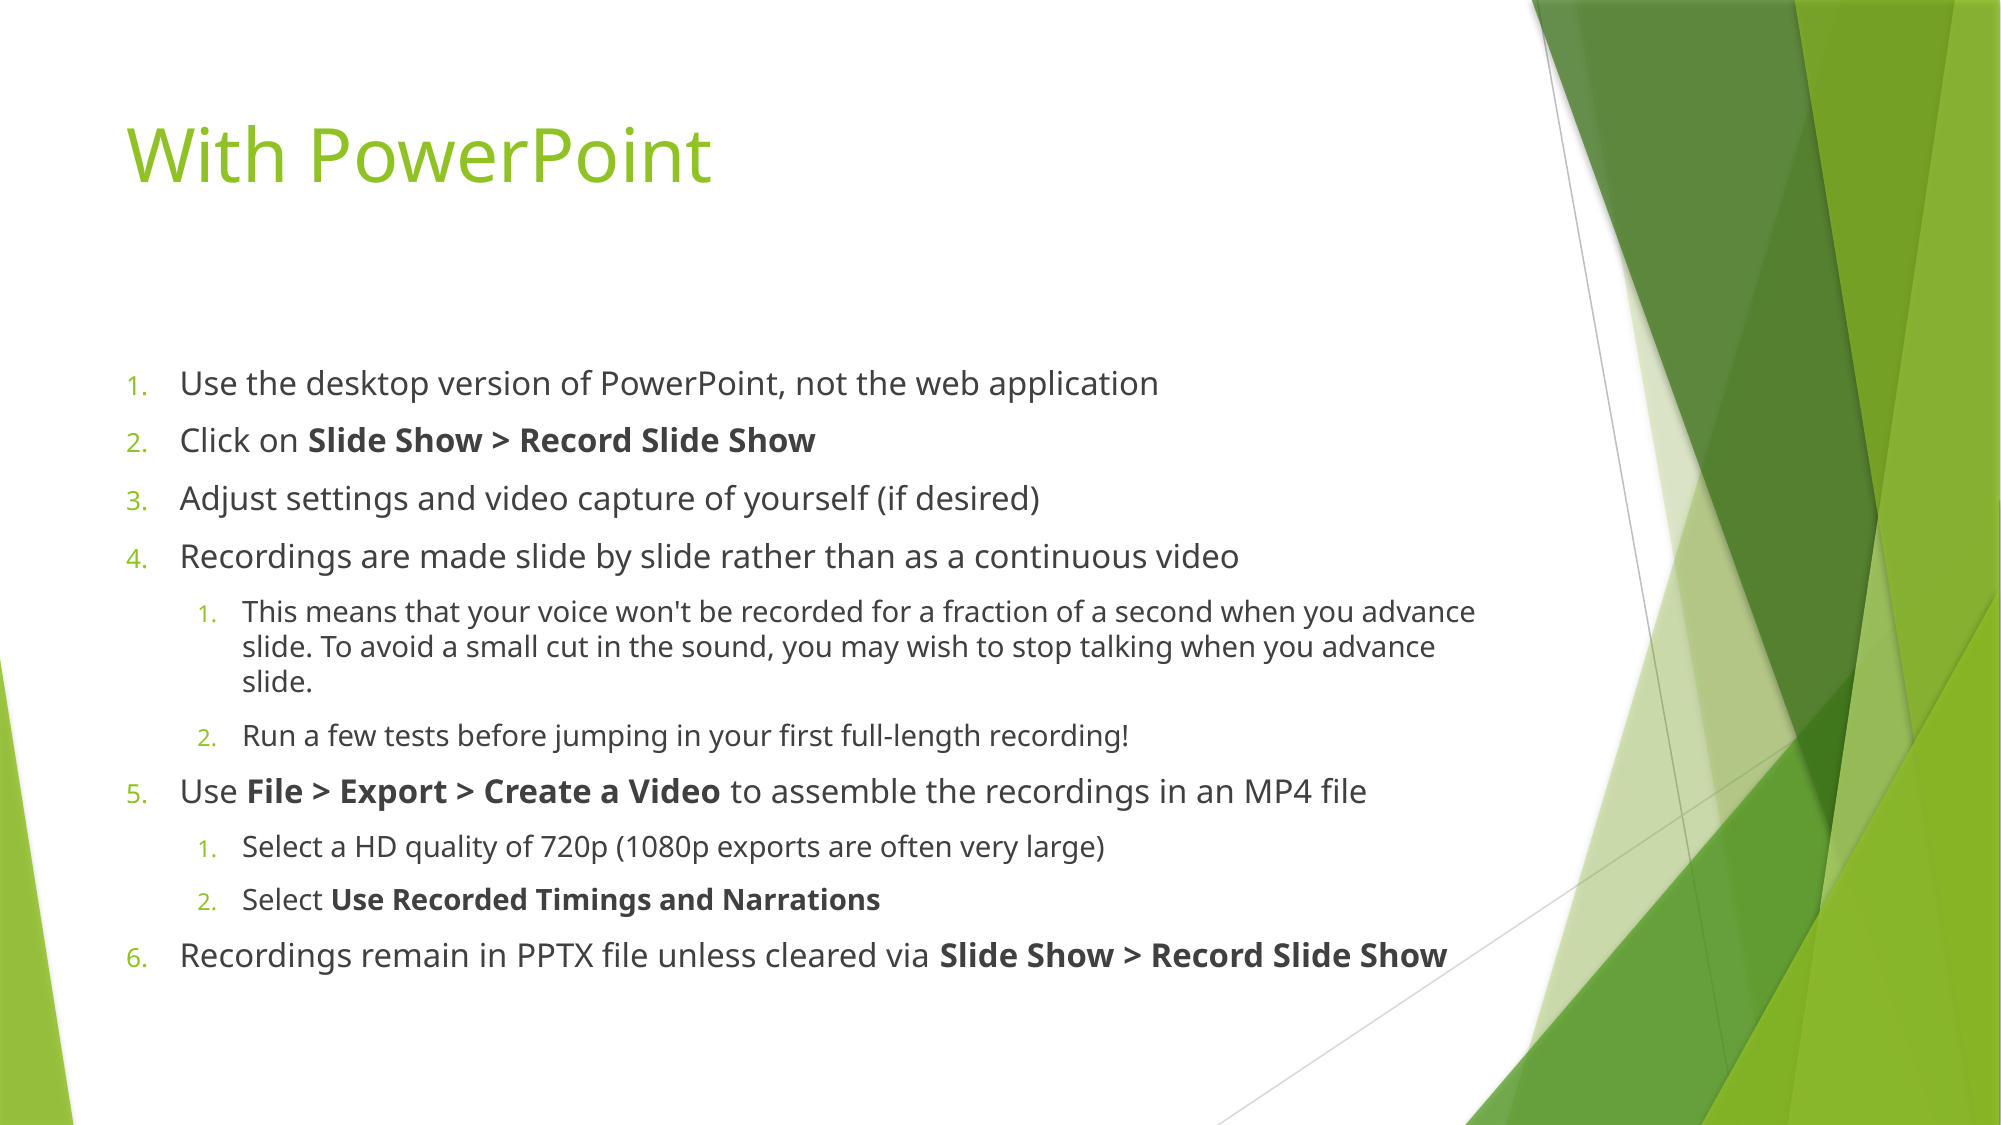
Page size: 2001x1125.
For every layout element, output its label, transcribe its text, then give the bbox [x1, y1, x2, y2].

list Use the desktop version of PowerPoint, not the web application Click on Slide Show > Record Slide Show Adjust settings and video capture of yourself (if desired) Recordings are made slide by slide rather than as a continuous video This means that your voice won't be recorded for a fraction of a second when you advance slide. To avoid a small cut in the sound, you may wish to stop talking when you advance slide. Run a few tests before jumping in your first full-length recording! Use File > Export > Create a Video to assemble the recordings in an MP4 file Select a HD quality of 720p (1080p exports are often very large) Select Use Recorded Timings and Narrations Recordings remain in PPTX file unless cleared via Slide Show > Record Slide Show [111, 354, 1522, 992]
title With PowerPoint [111, 99, 1522, 317]
